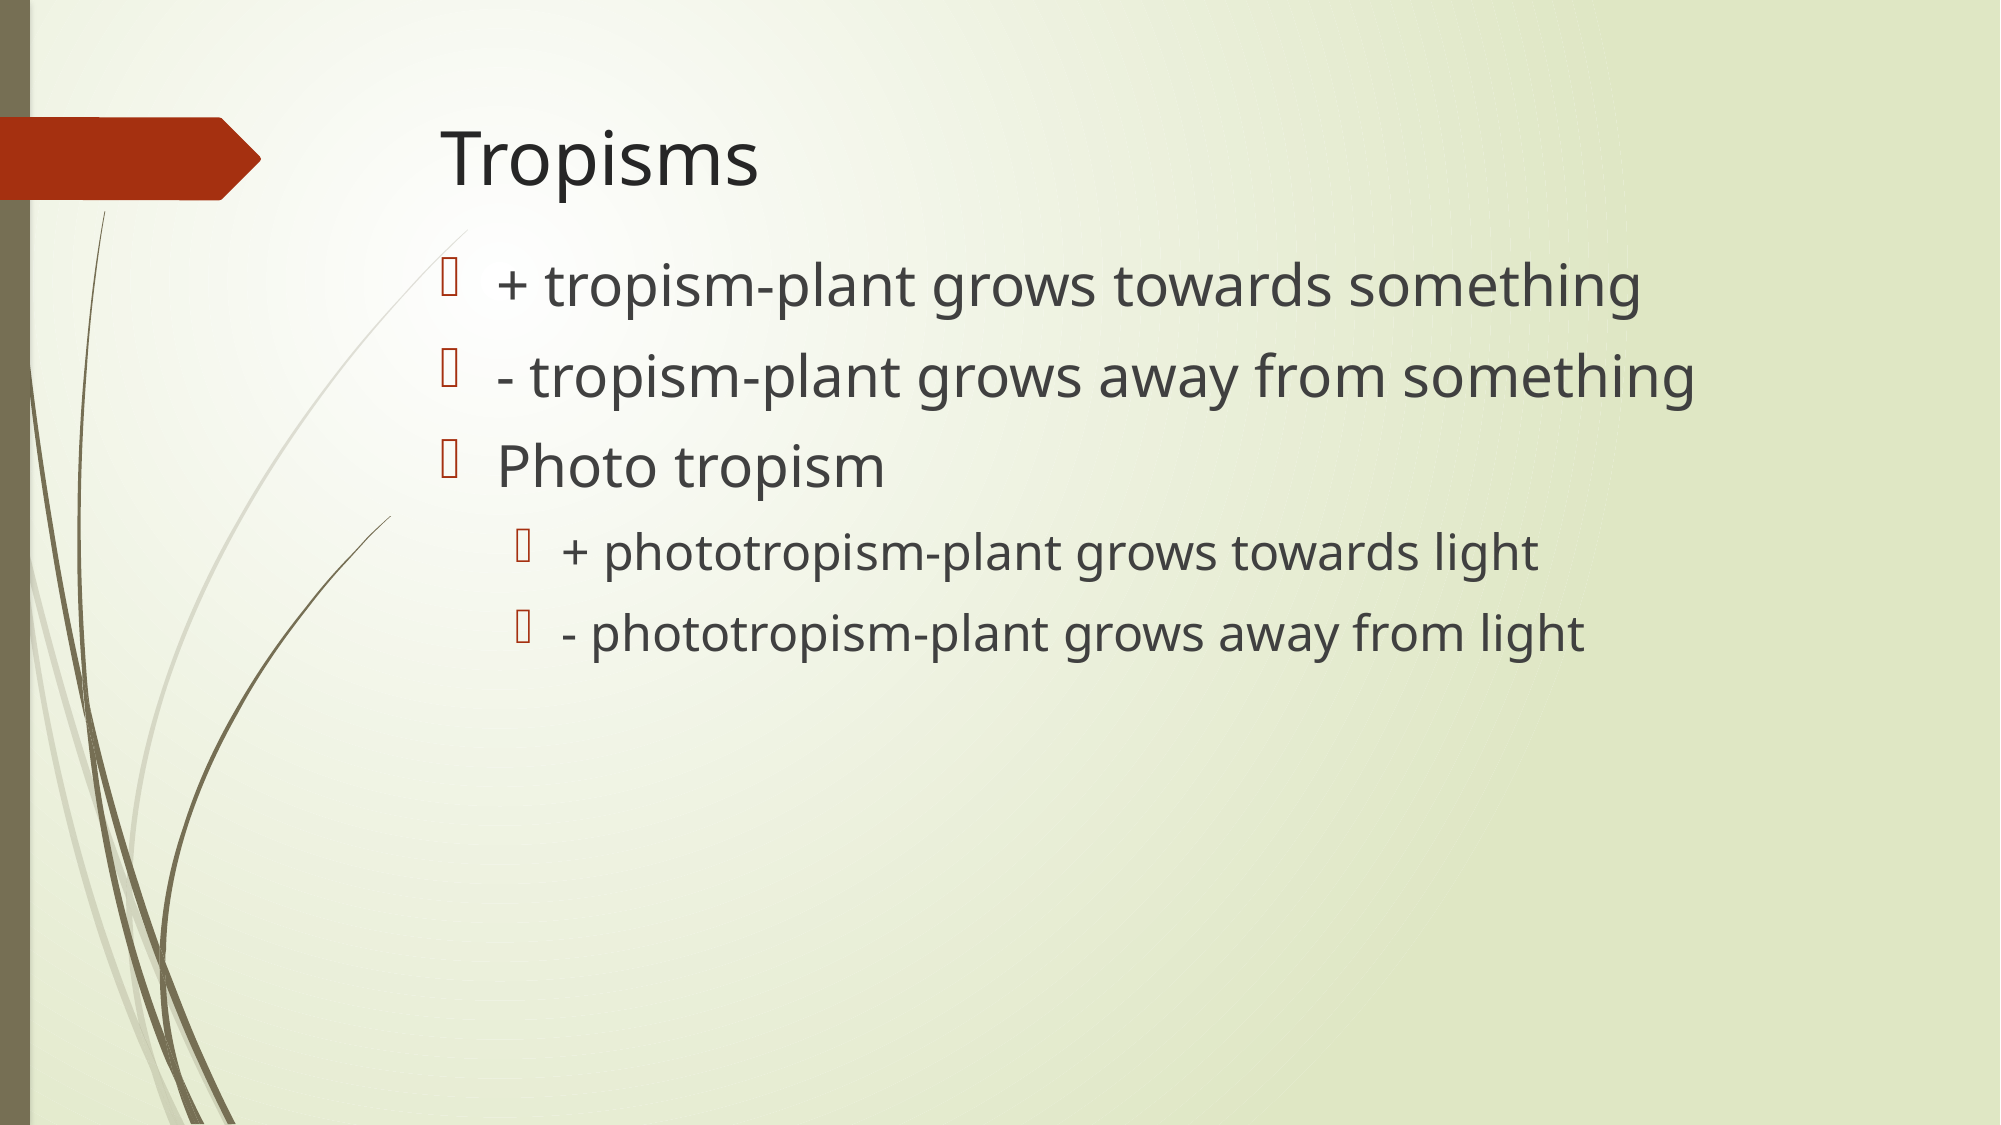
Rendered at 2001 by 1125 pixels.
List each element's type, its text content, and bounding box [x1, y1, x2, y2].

list + tropism-plant grows towards something - tropism-plant grows away from something Photo tropism + phototropism-plant grows towards light - phototropism-plant grows away from light [424, 240, 1888, 861]
title Tropisms [425, 102, 1888, 240]
